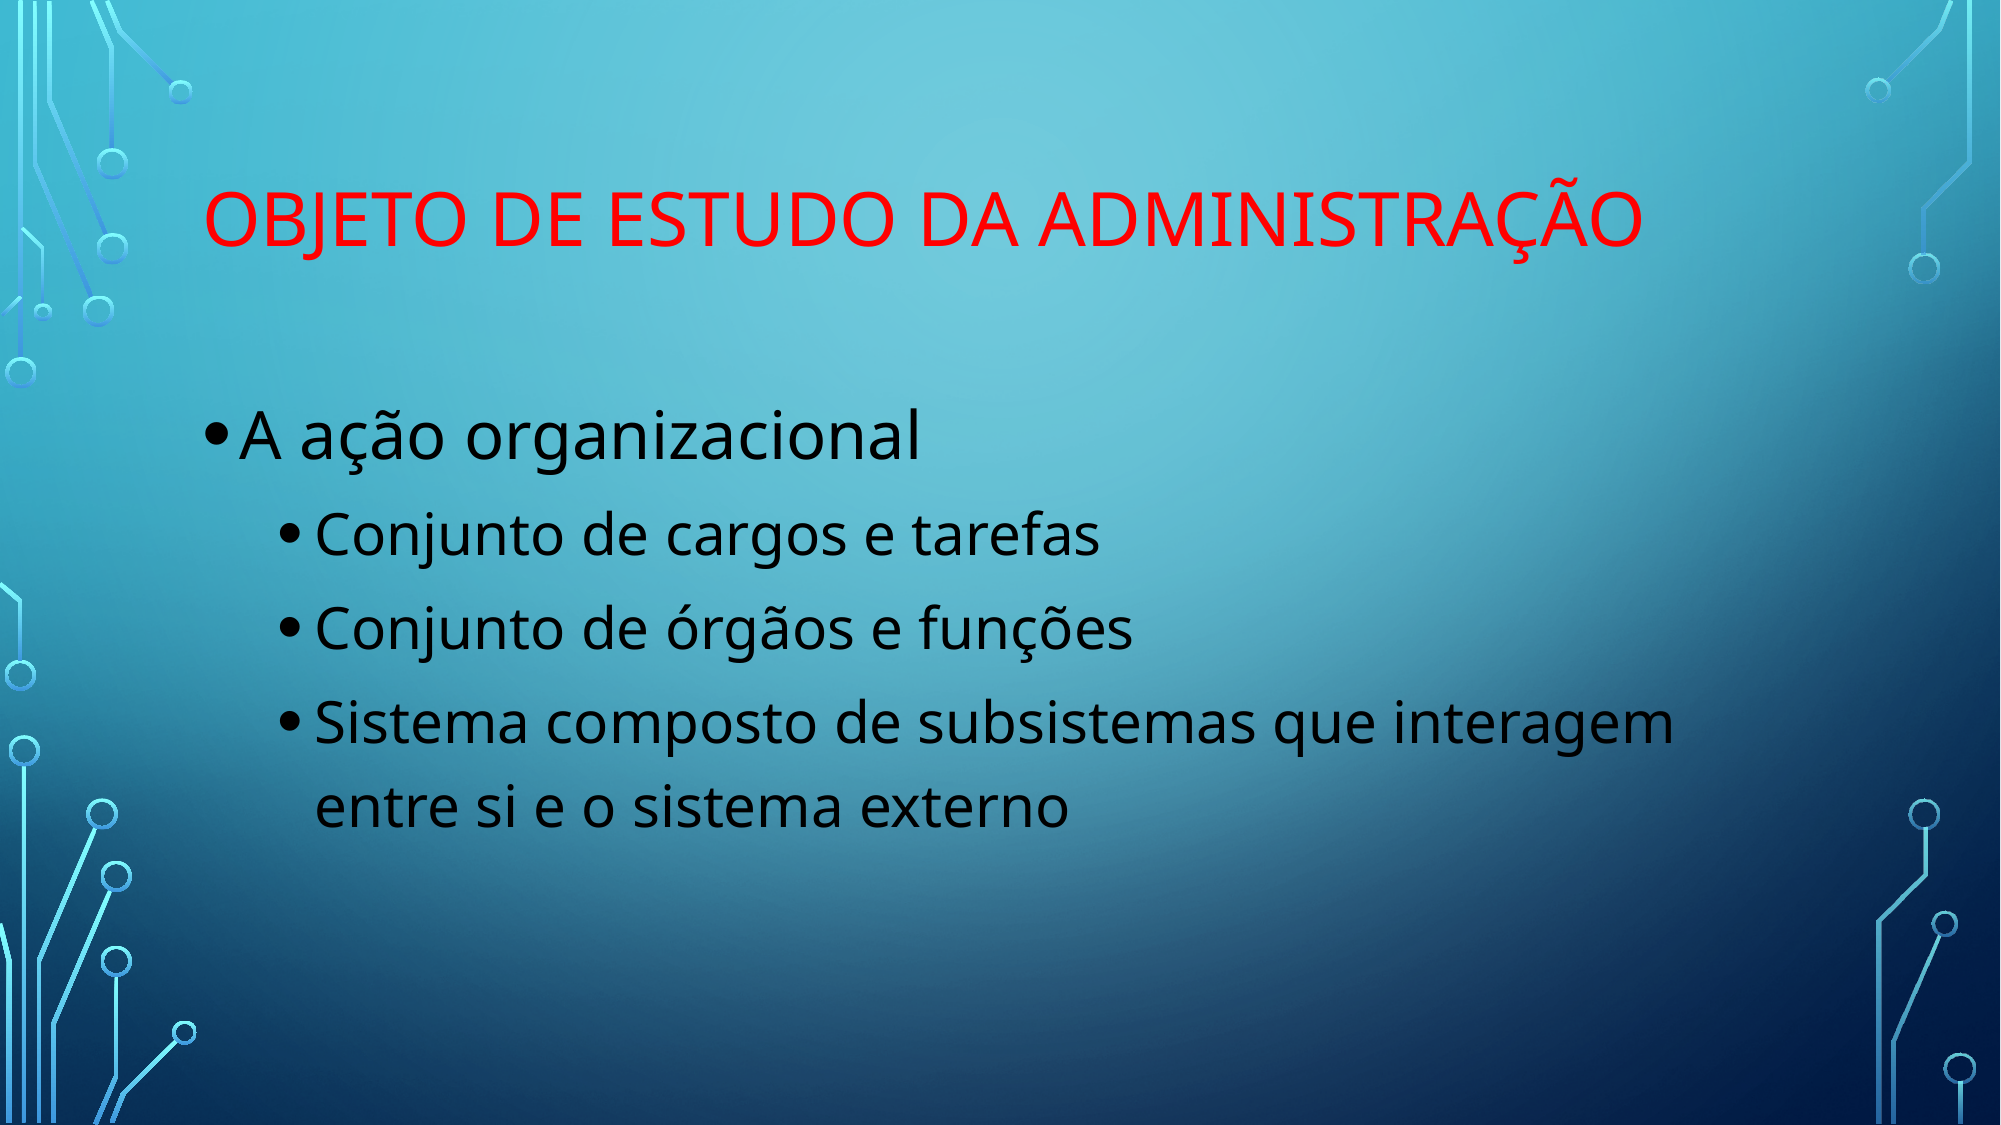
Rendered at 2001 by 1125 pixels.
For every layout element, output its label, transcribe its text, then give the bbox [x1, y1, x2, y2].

list A ação organizacional Conjunto de cargos e tarefas Conjunto de órgãos e funções Sistema composto de subsistemas que interagem entre si e o sistema externo [187, 369, 1813, 950]
title Objeto de estudo da administração [187, 101, 1813, 344]
